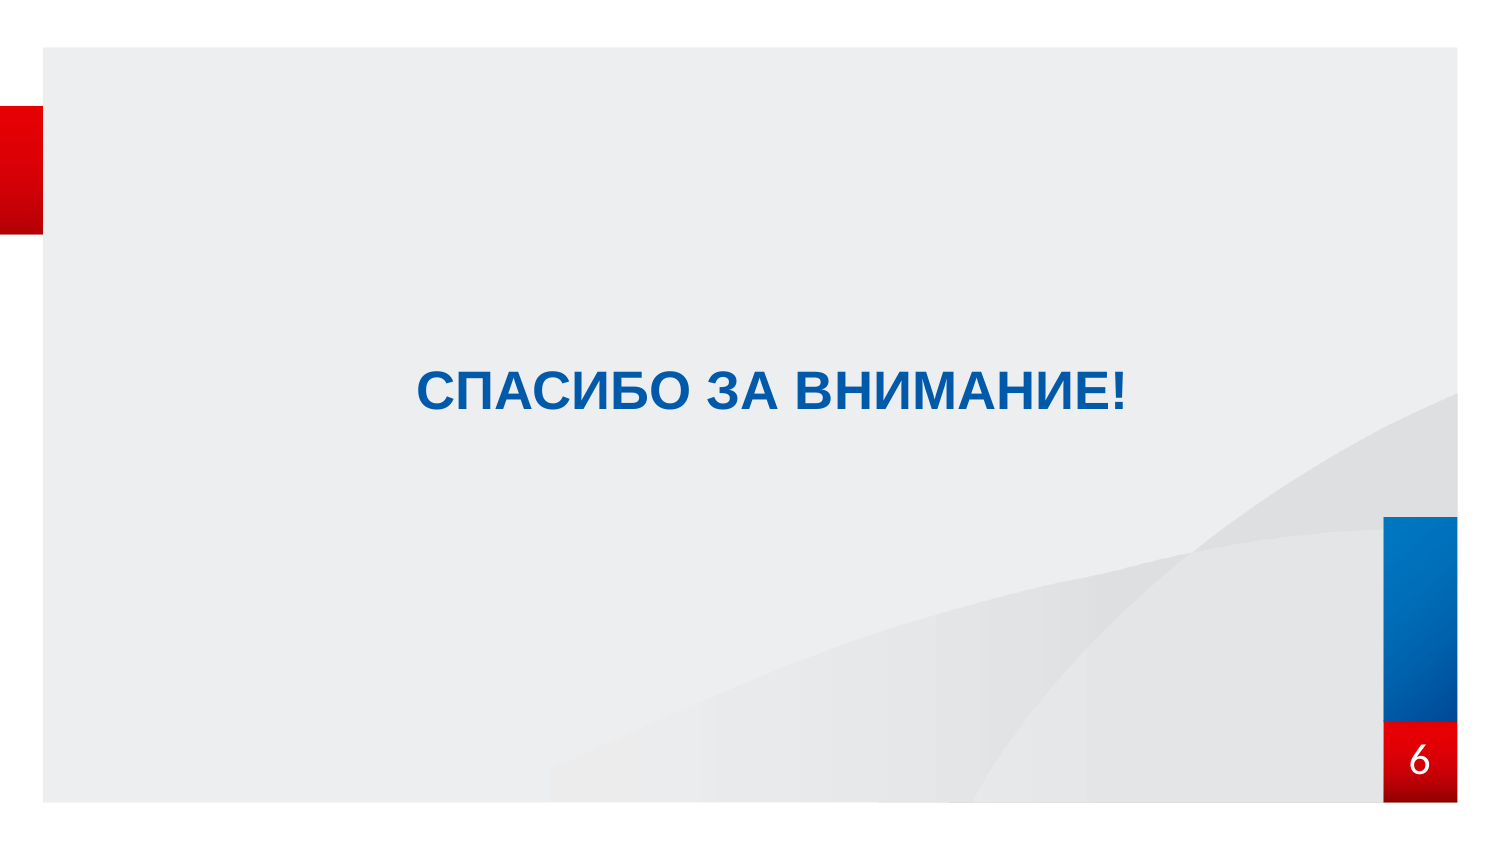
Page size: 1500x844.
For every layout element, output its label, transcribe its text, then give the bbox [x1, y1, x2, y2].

list СПАСИБО ЗА ВНИМАНИЕ! [123, 197, 1376, 724]
picture [0, 0, 1500, 844]
slide_number 6 [1378, 721, 1462, 806]
